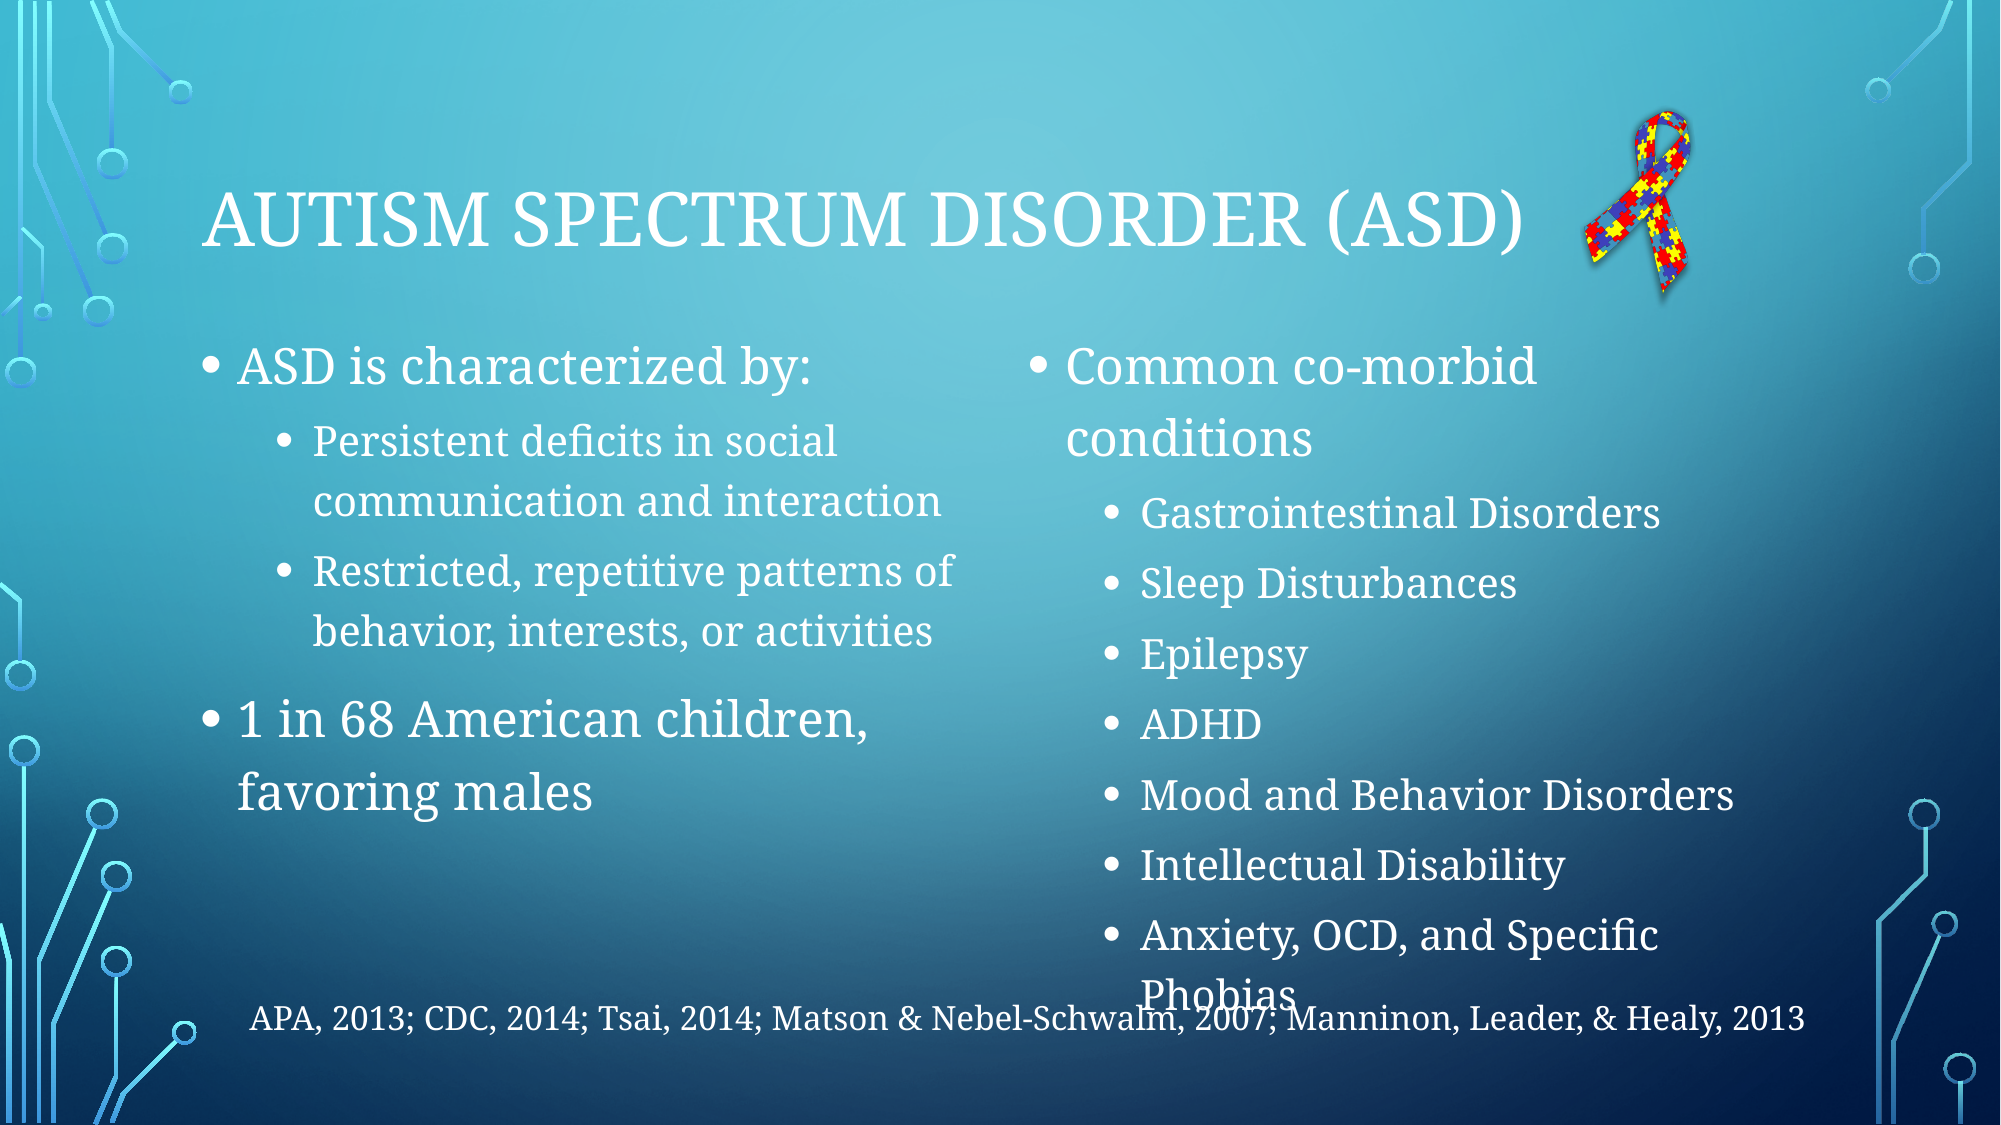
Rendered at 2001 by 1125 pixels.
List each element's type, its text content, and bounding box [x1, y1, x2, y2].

text_box APA, 2013; CDC, 2014; Tsai, 2014; Matson & Nebel-Schwalm, 2007; Manninon, Leader, & Healy, 2013 [234, 989, 1832, 1045]
list ASD is characterized by: Persistent deficits in social communication and interaction Restricted, repetitive patterns of behavior, interests, or activities 1 in 68 American children, favoring males [185, 314, 986, 950]
picture [1568, 103, 1712, 317]
title AUTISM SPECTRUM DISORDER (ASD) [187, 101, 1813, 344]
list Common co-morbid conditions Gastrointestinal Disorders Sleep Disturbances Epilepsy ADHD Mood and Behavior Disorders Intellectual Disability Anxiety, OCD, and Specific Phobias [1012, 314, 1813, 950]
